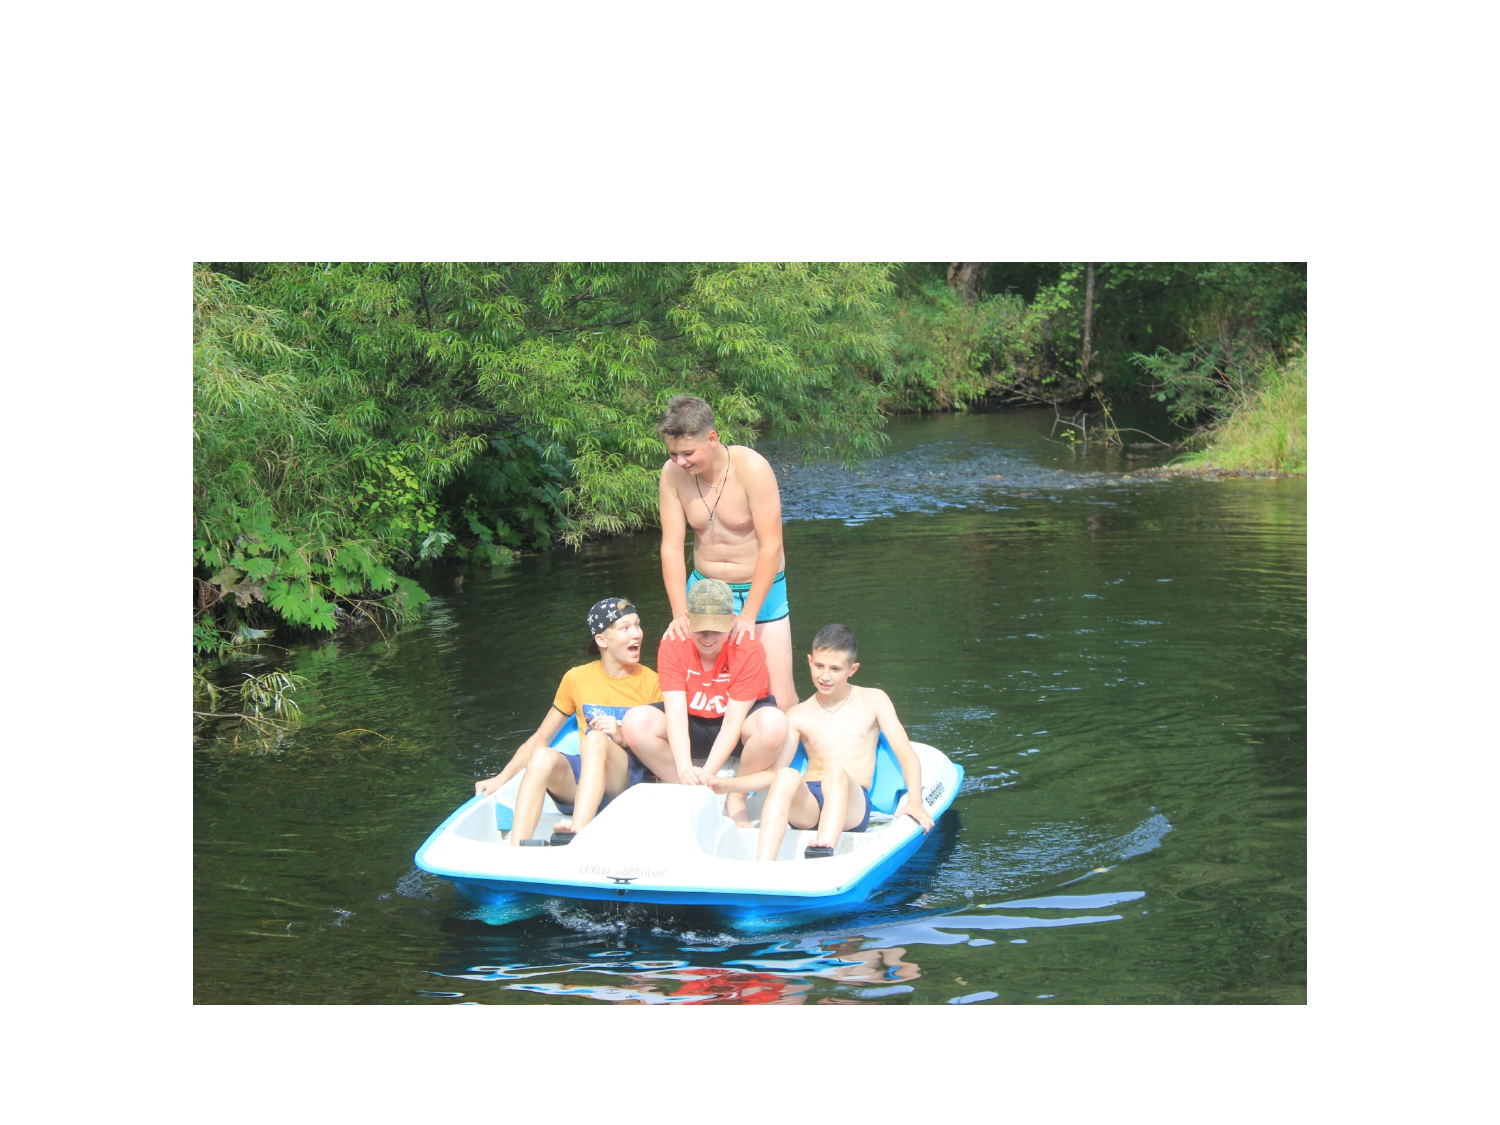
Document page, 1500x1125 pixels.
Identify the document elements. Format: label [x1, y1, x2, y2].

list [192, 262, 1307, 1006]
